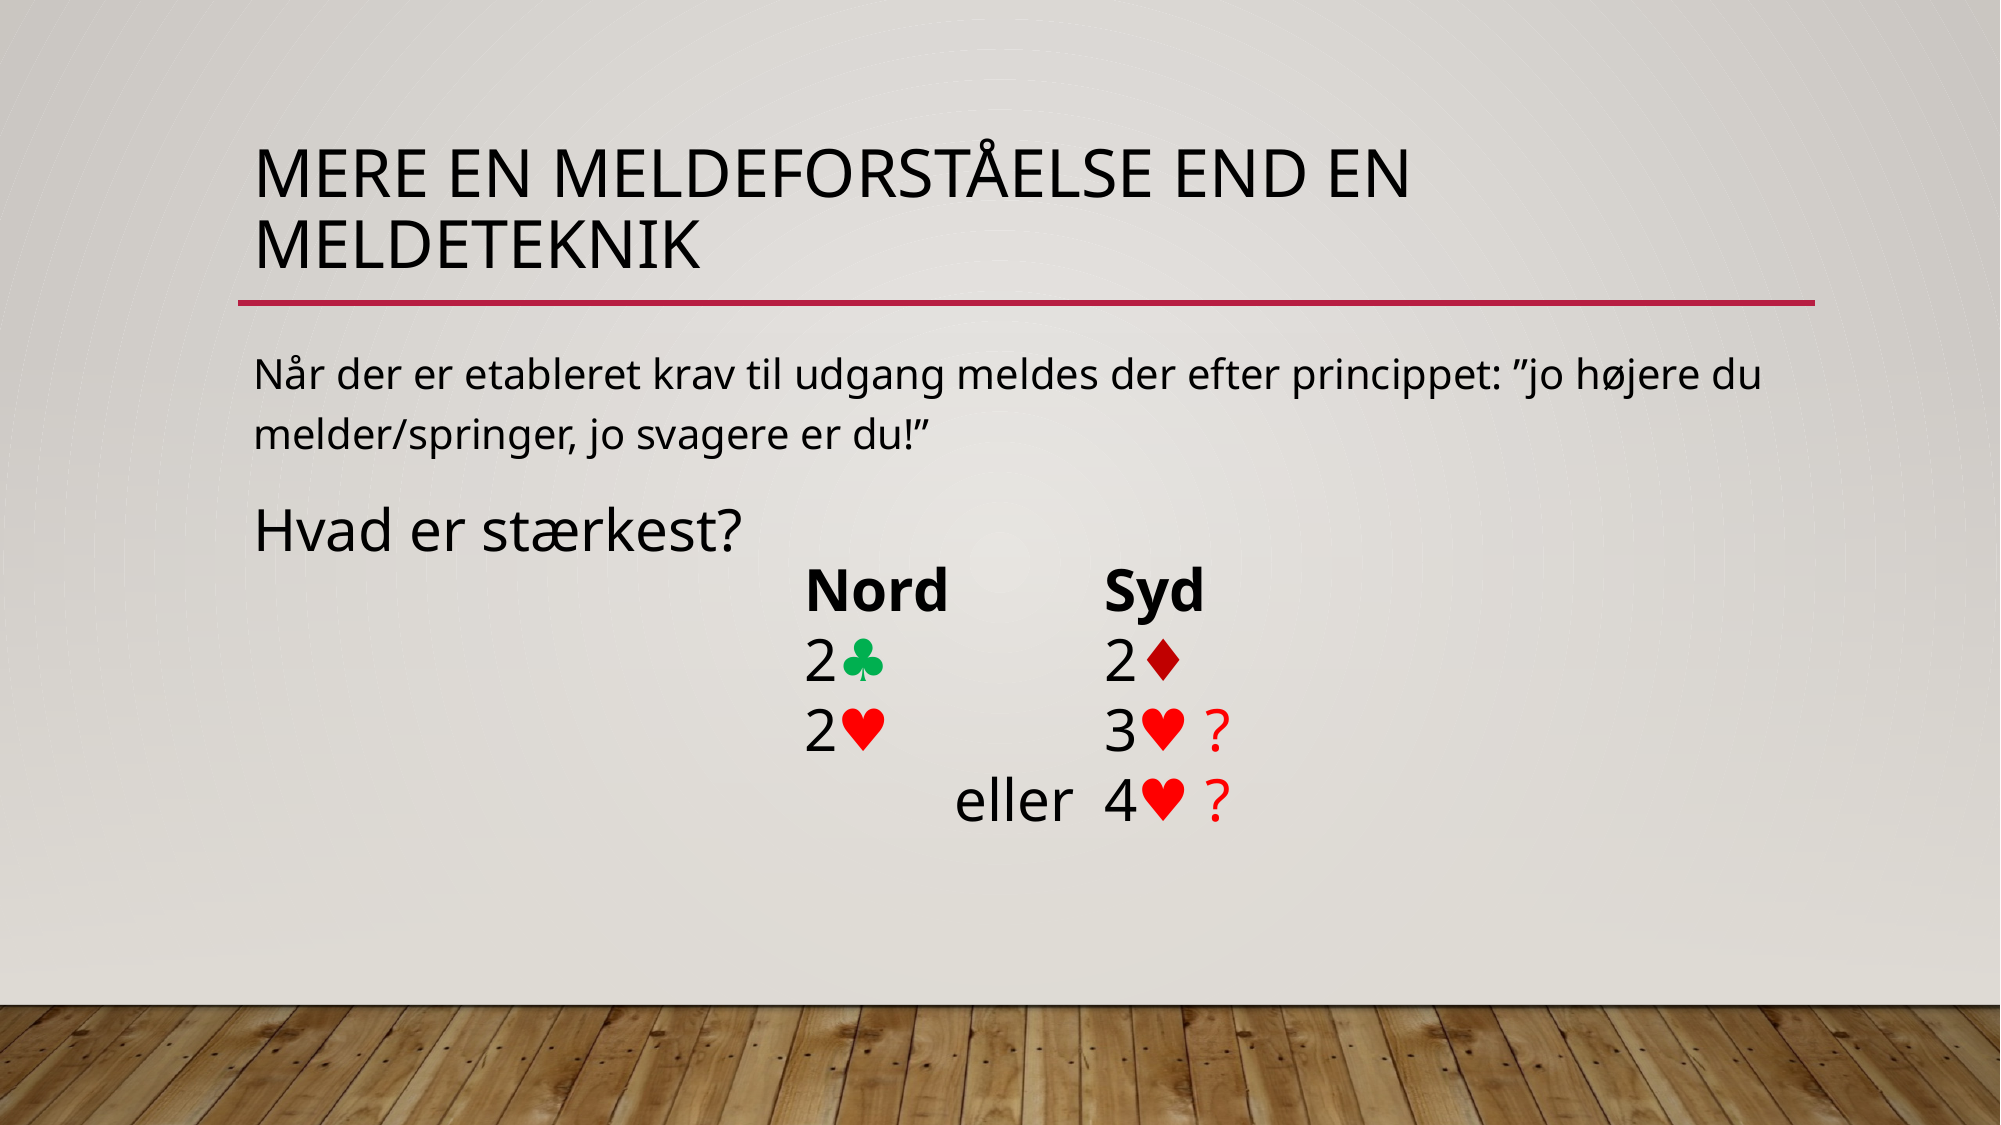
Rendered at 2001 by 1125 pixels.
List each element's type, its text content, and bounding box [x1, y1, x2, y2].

title Mere en meldeforståelse end en meldeteknik [238, 131, 1814, 305]
list Når der er etableret krav til udgang meldes der efter princippet: ”jo højere du melder/springer, jo svagere er du!” Hvad er stærkest? [238, 330, 1814, 963]
text_box Nord Syd 2♣︎ 2♦︎ 2♥︎ 3♥︎ ? eller 4♥︎ ? [789, 545, 1262, 911]
picture [0, 1005, 2000, 1125]
